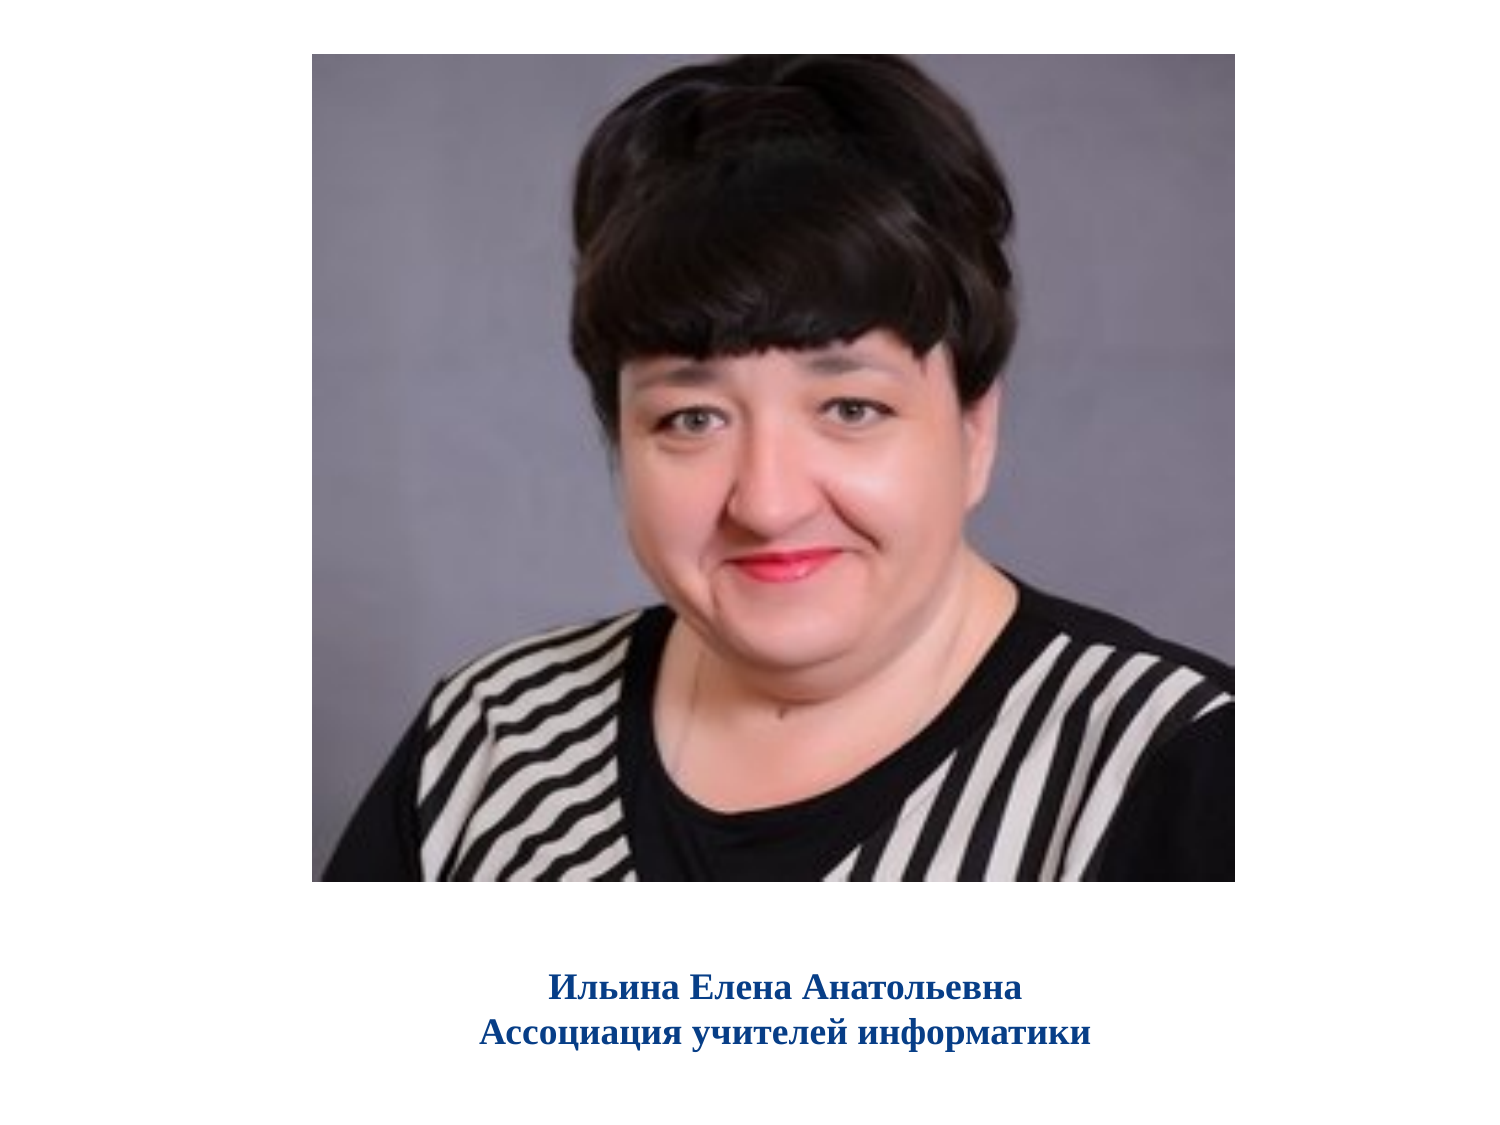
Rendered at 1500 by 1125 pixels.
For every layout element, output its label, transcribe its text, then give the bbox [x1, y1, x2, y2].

picture [312, 54, 1235, 882]
slide_number Ильина Елена Анатольевна Ассоциация учителей информатики [383, 928, 1188, 1086]
